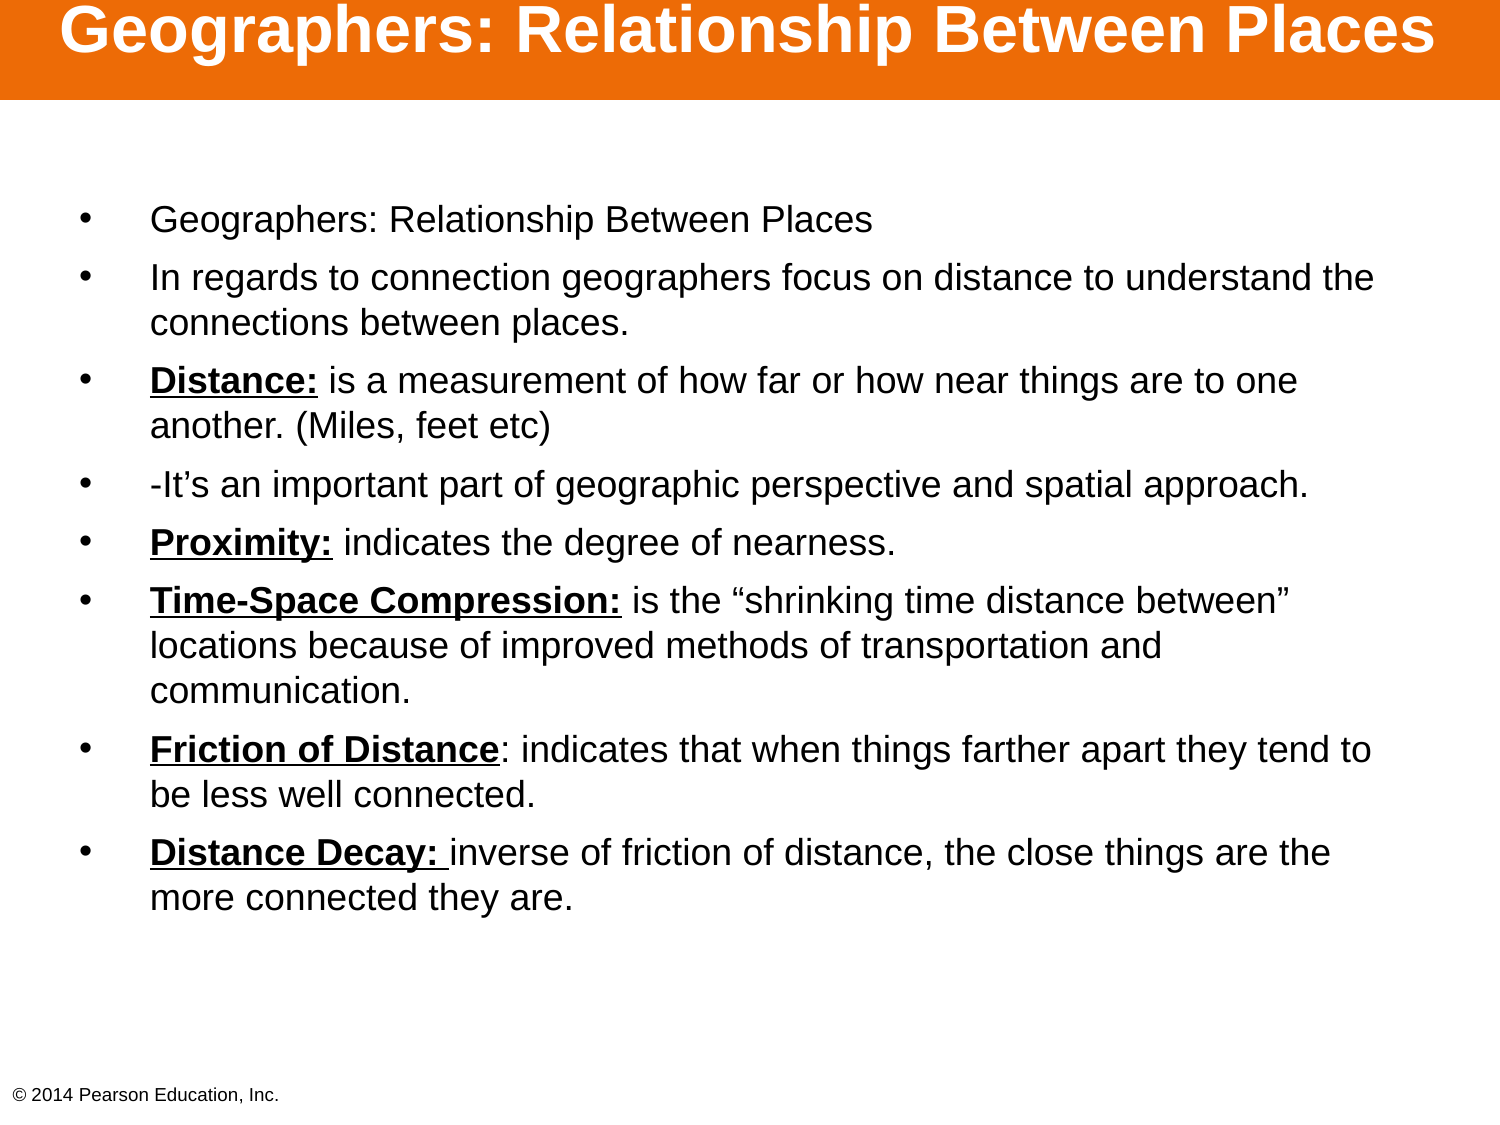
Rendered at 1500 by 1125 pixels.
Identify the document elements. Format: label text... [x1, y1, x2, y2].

title Geographers: Relationship Between Places [0, 0, 1485, 74]
list Geographers: Relationship Between Places In regards to connection geographers focus on distance to understand the connections between places. Distance: is a measurement of how far or how near things are to one another. (Miles, feet etc) -It’s an important part of geographic perspective and spatial approach. Proximity: indicates the degree of nearness. Time-Space Compression: is the “shrinking time distance between” locations because of improved methods of transportation and communication. Friction of Distance: indicates that when things farther apart they tend to be less well connected. Distance Decay: inverse of friction of distance, the close things are the more connected they are. [59, 187, 1410, 1025]
